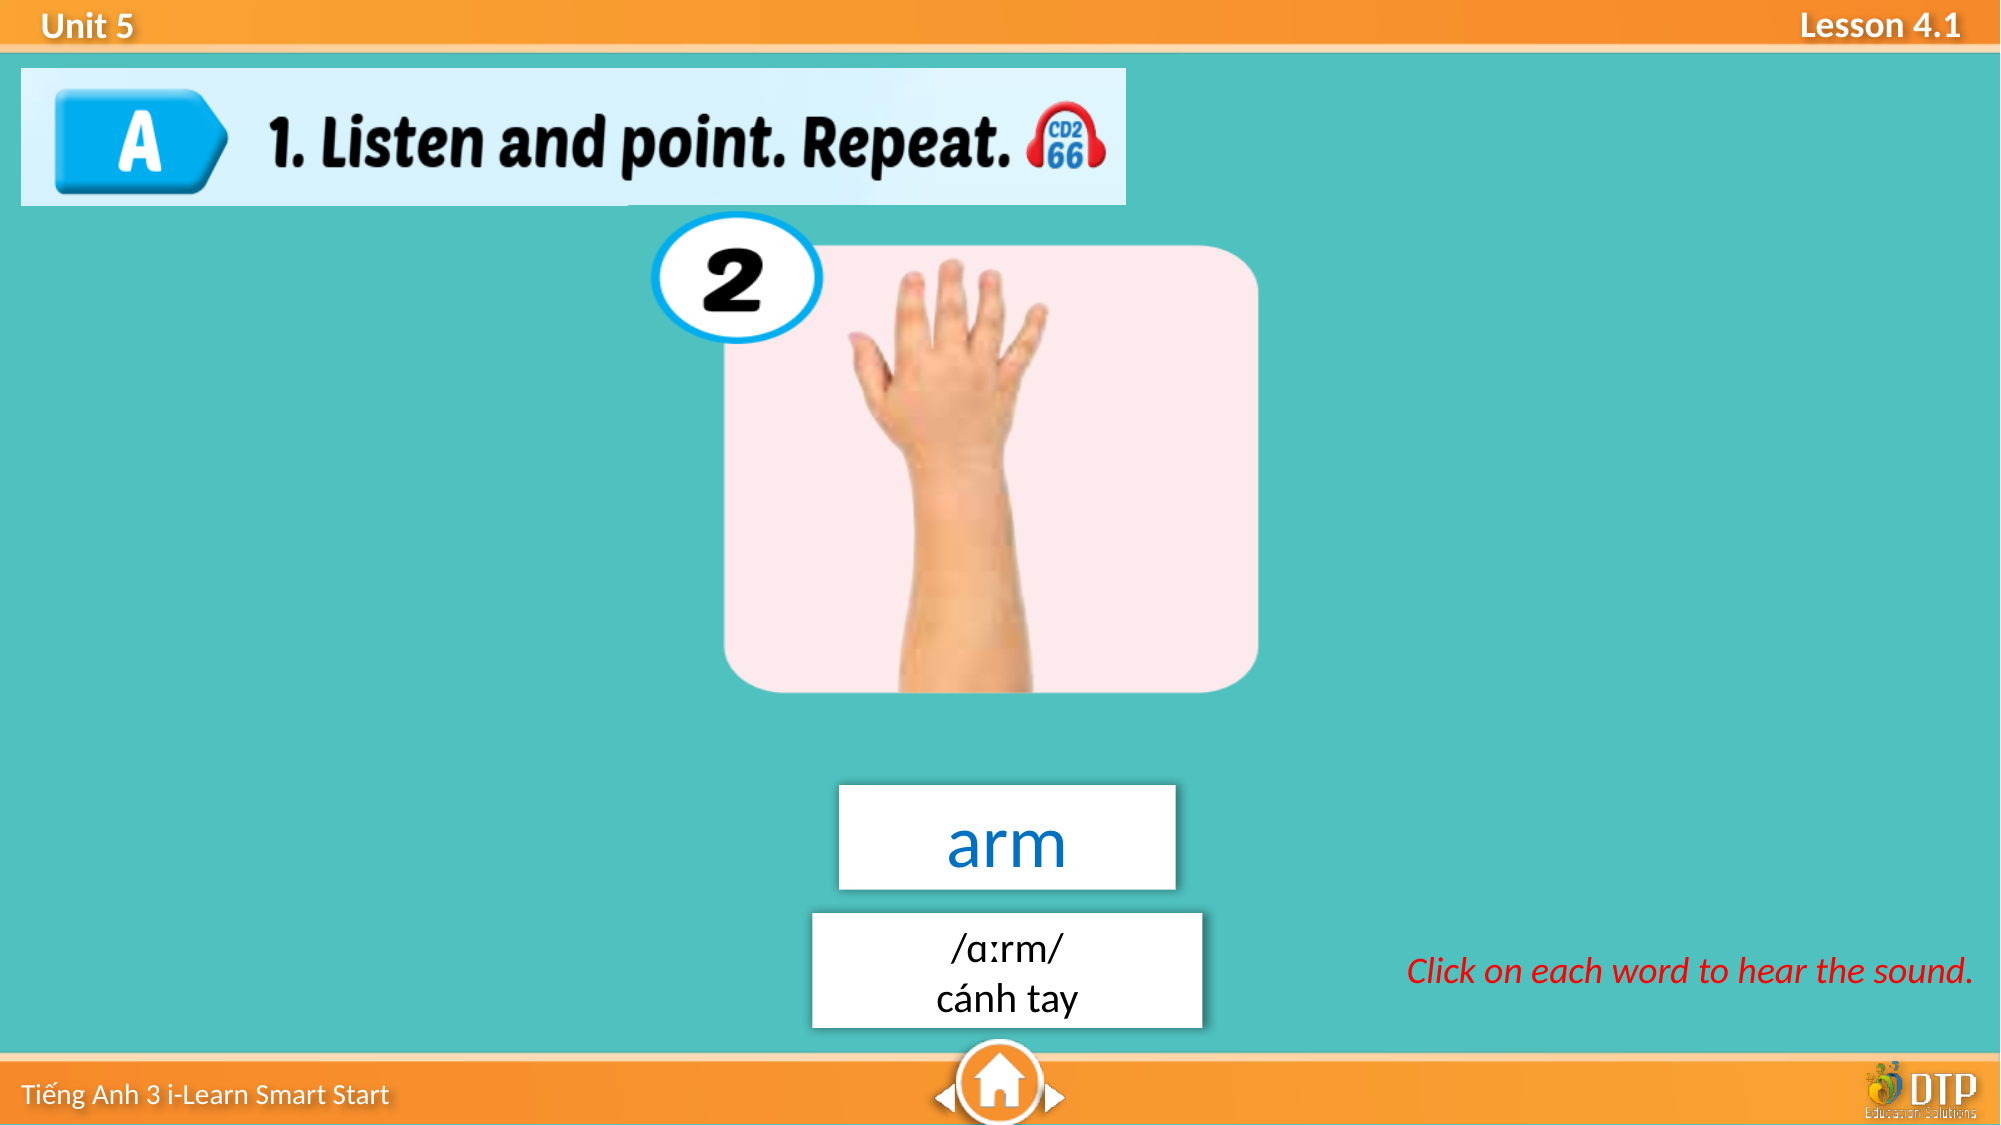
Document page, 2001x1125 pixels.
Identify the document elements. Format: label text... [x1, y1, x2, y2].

picture [0, 0, 2000, 1125]
text_box Click on each word to hear the sound. [1392, 938, 1991, 999]
text_box arm [839, 785, 1176, 890]
text_box /ɑːrm/ cánh tay [812, 913, 1203, 1028]
